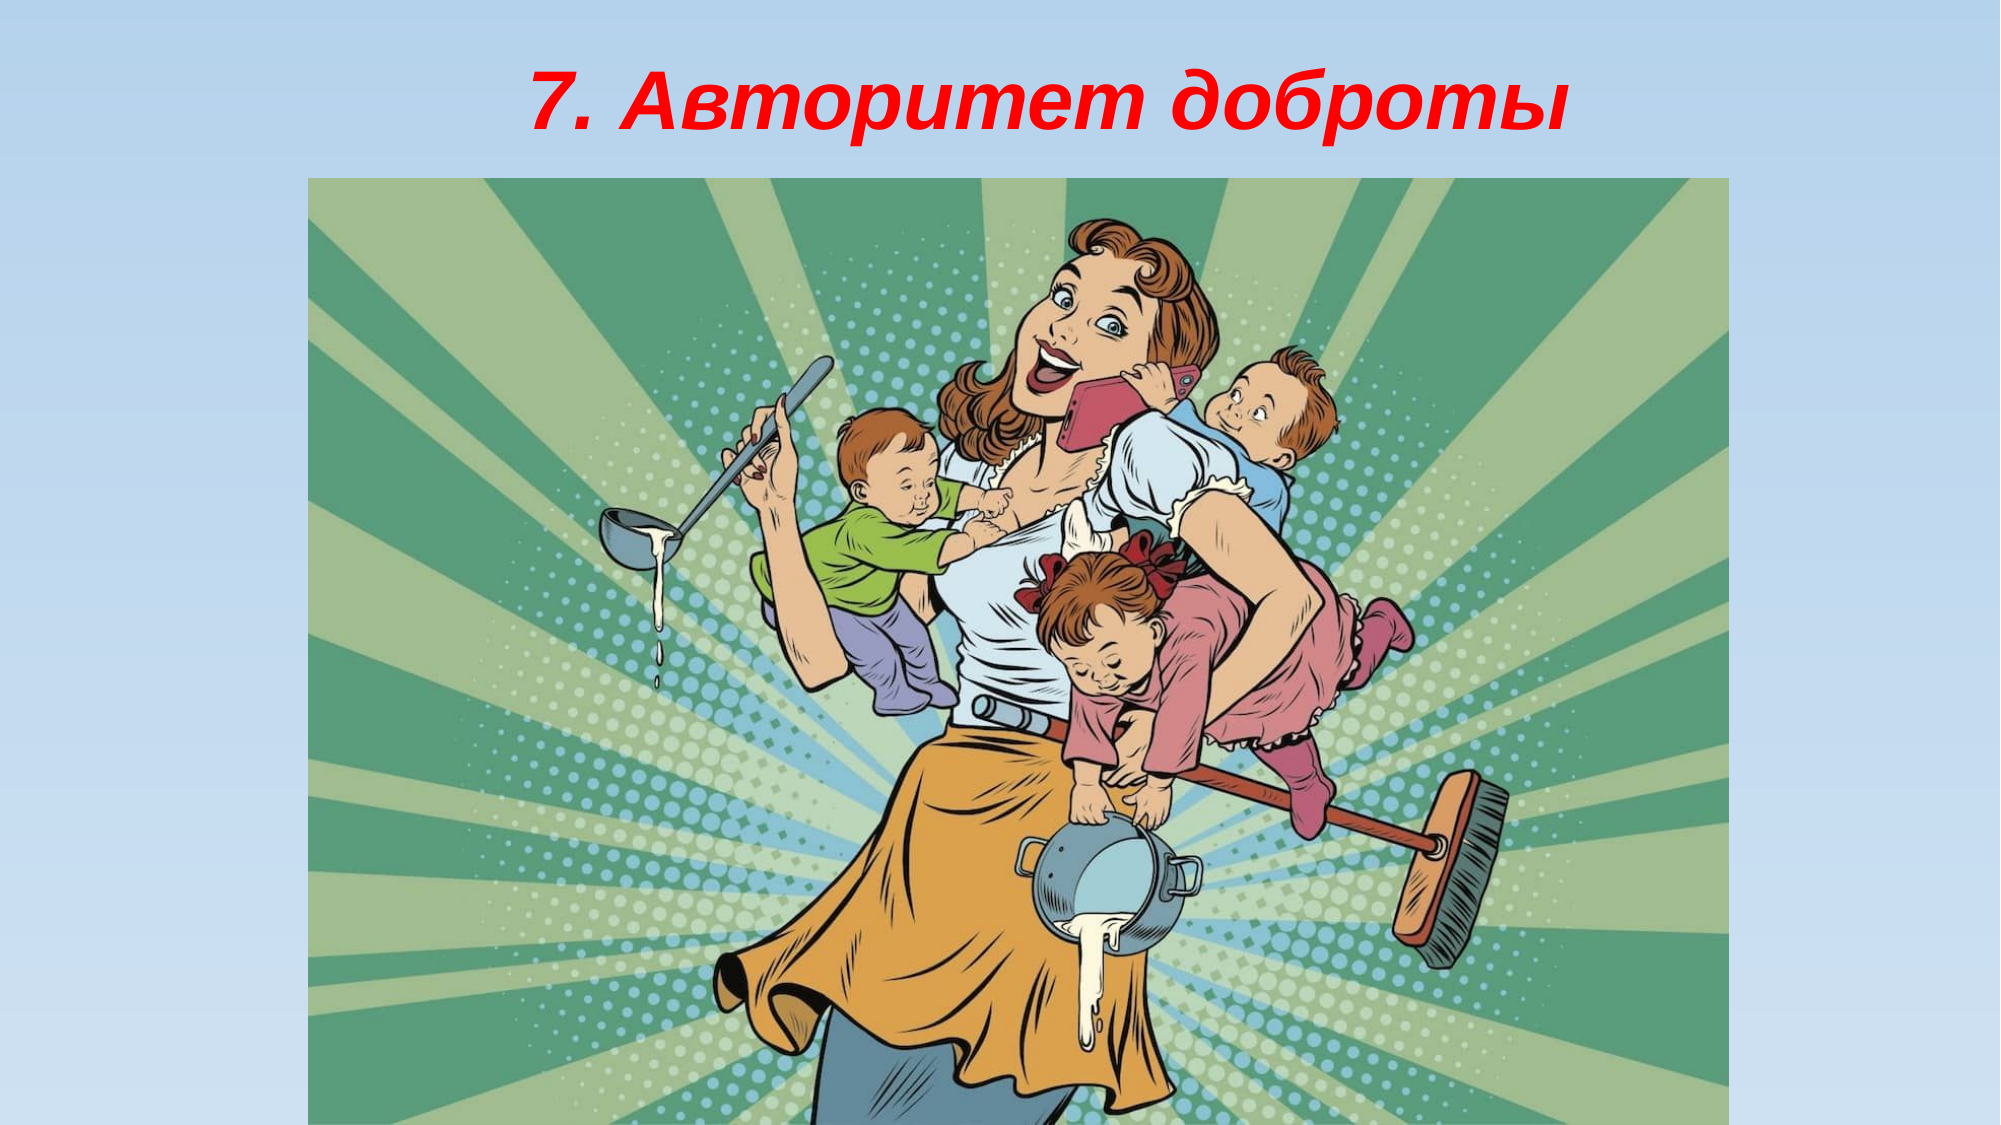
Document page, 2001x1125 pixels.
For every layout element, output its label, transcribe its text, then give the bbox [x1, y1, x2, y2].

text_box 7. Авторитет доброты [512, 38, 1587, 154]
picture [308, 178, 1729, 1125]
